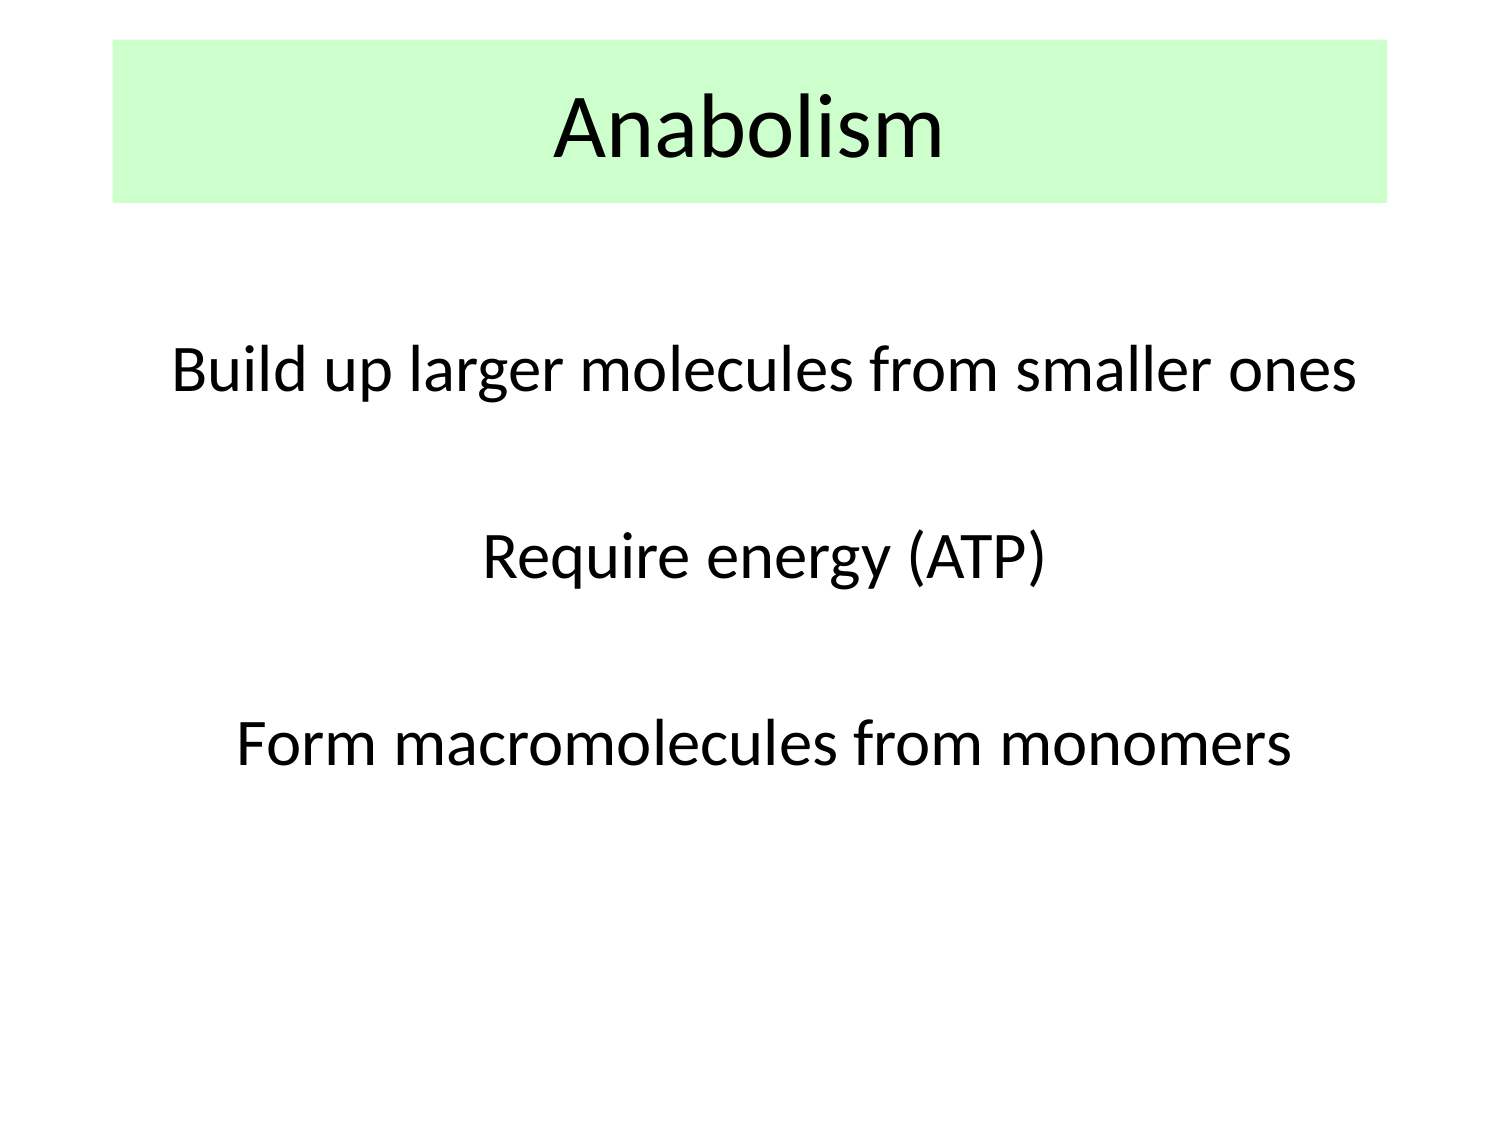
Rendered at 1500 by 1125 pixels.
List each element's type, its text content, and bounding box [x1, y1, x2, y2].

title Anabolism [112, 39, 1388, 203]
subtitle Build up larger molecules from smaller ones Require energy (ATP) Form macromolecules from monomers [30, 317, 1500, 1125]
